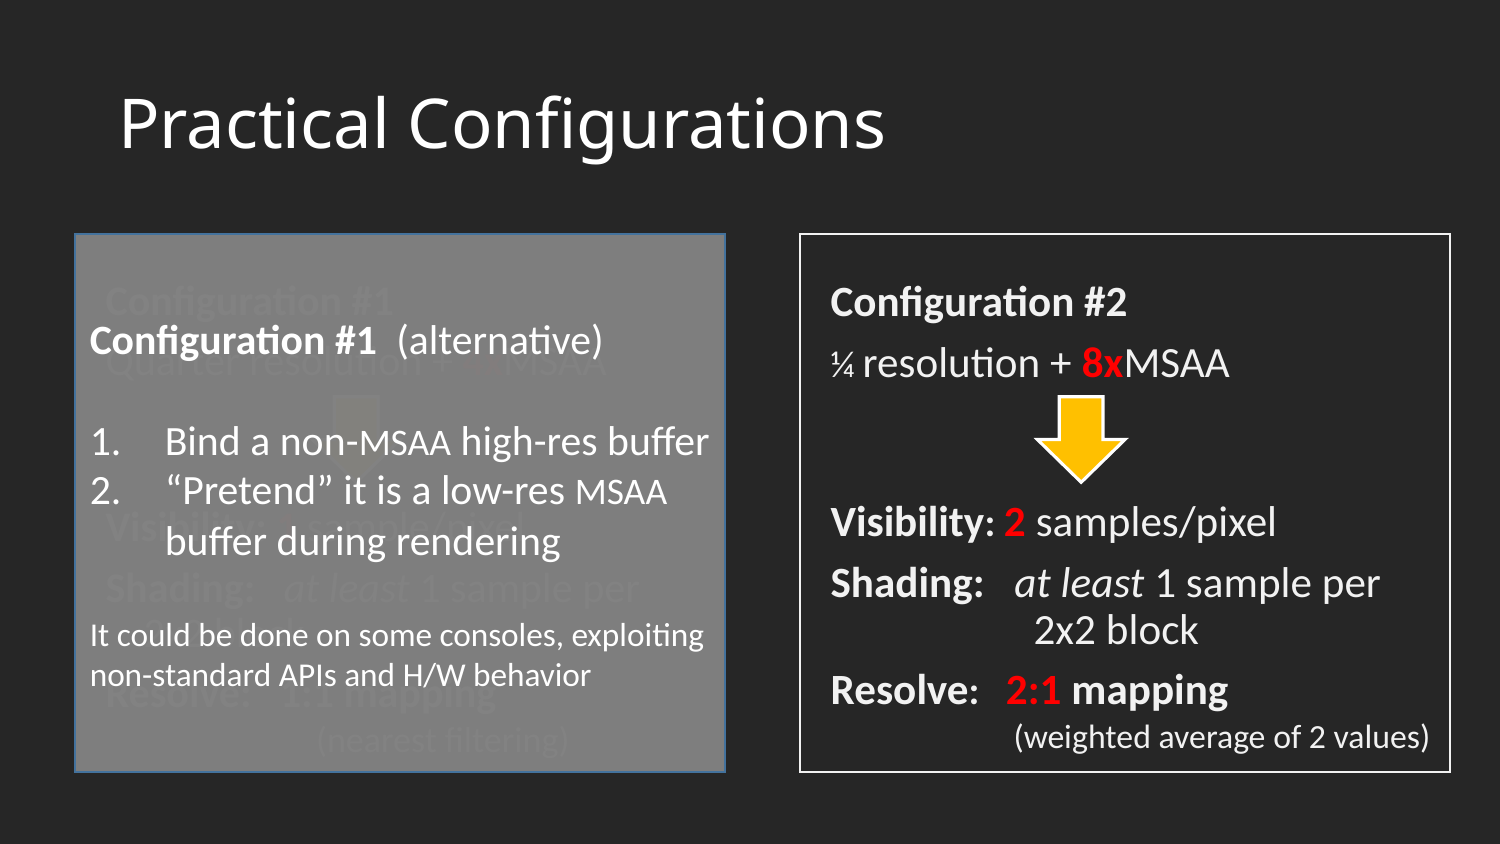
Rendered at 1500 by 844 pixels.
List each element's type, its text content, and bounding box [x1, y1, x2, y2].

text_box [1033, 395, 1129, 485]
title Practical Configurations [103, 44, 1397, 208]
text_box Configuration #1 (alternative) Bind a non-MSAA high-res buffer “Pretend” it is a low-res MSAA buffer during rendering It could be done on some consoles, exploiting non-standard APIs and H/W behavior [74, 233, 726, 773]
text_box [799, 233, 1451, 773]
